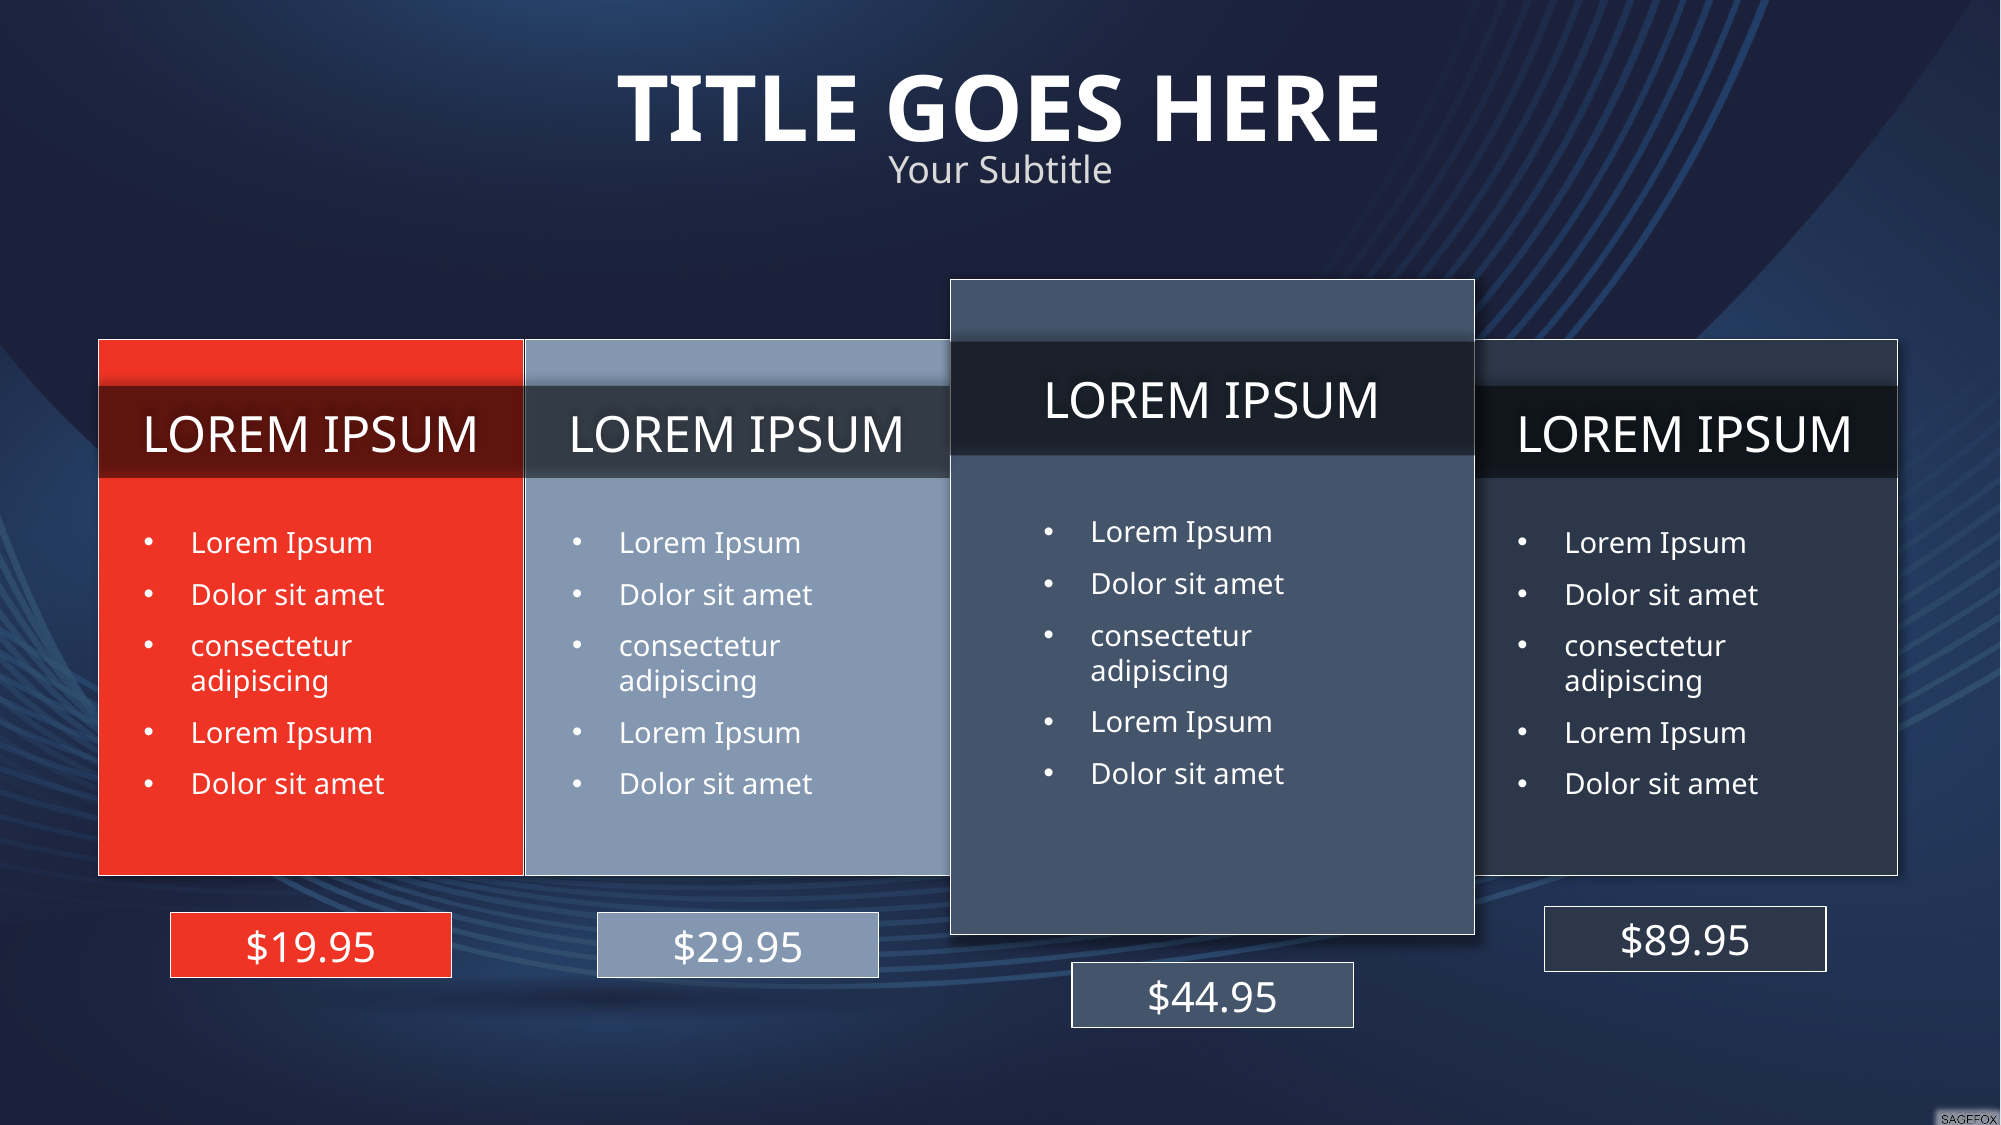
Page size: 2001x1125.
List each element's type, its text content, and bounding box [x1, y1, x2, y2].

text_box [1492, 479, 1899, 876]
text_box [950, 279, 1476, 329]
text_box Lorem Ipsum Dolor sit amet consectetur adipiscing Lorem Ipsum Dolor sit amet [541, 493, 928, 864]
text_box $19.95 [170, 912, 452, 978]
text_box [524, 338, 942, 373]
text_box Lorem Ipsum Dolor sit amet consectetur adipiscing Lorem Ipsum Dolor sit amet [1492, 493, 1874, 864]
text_box $44.95 [1072, 962, 1354, 1028]
picture [1938, 1114, 1999, 1125]
text_box LOREM IPSUM [524, 385, 951, 479]
text_box [1492, 338, 1899, 375]
text_box LOREM IPSUM [1492, 385, 1899, 479]
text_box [548, 42, 1452, 199]
text_box Lorem Ipsum Dolor sit amet consectetur adipiscing Lorem Ipsum Dolor sit amet [1012, 483, 1400, 854]
text_box LOREM IPSUM [97, 385, 524, 479]
text_box [97, 479, 523, 876]
text_box [97, 338, 524, 374]
text_box [524, 479, 943, 876]
text_box $89.95 [1544, 906, 1826, 972]
text_box Lorem Ipsum Dolor sit amet consectetur adipiscing Lorem Ipsum Dolor sit amet [113, 493, 500, 864]
text_box LOREM IPSUM [949, 341, 1476, 457]
text_box $29.95 [597, 912, 879, 978]
text_box [950, 457, 1476, 936]
